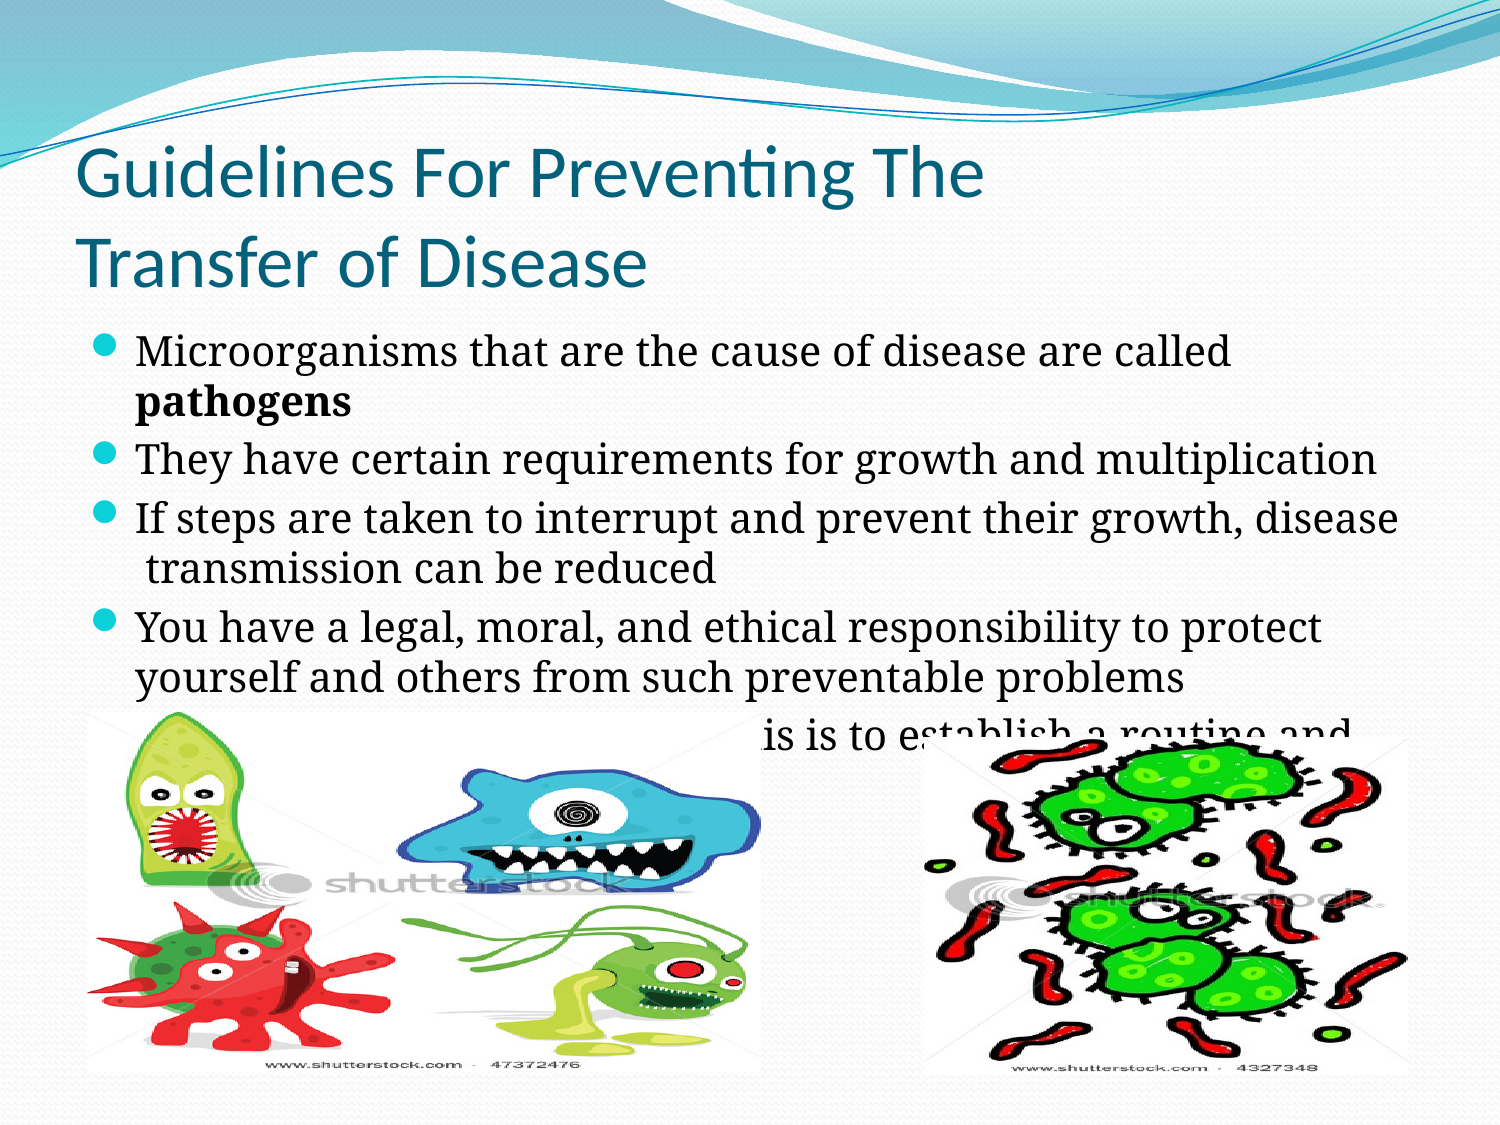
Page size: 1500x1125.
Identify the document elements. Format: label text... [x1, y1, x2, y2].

list Microorganisms that are the cause of disease are called pathogens They have certain requirements for growth and multiplication If steps are taken to interrupt and prevent their growth, disease transmission can be reduced You have a legal, moral, and ethical responsibility to protect yourself and others from such preventable problems Obviously, the best way to do this is to establish a routine and stick to it [75, 317, 1425, 1038]
picture [87, 712, 762, 1073]
title Guidelines For Preventing The Transfer of Disease [75, 115, 1425, 303]
picture [924, 737, 1408, 1076]
